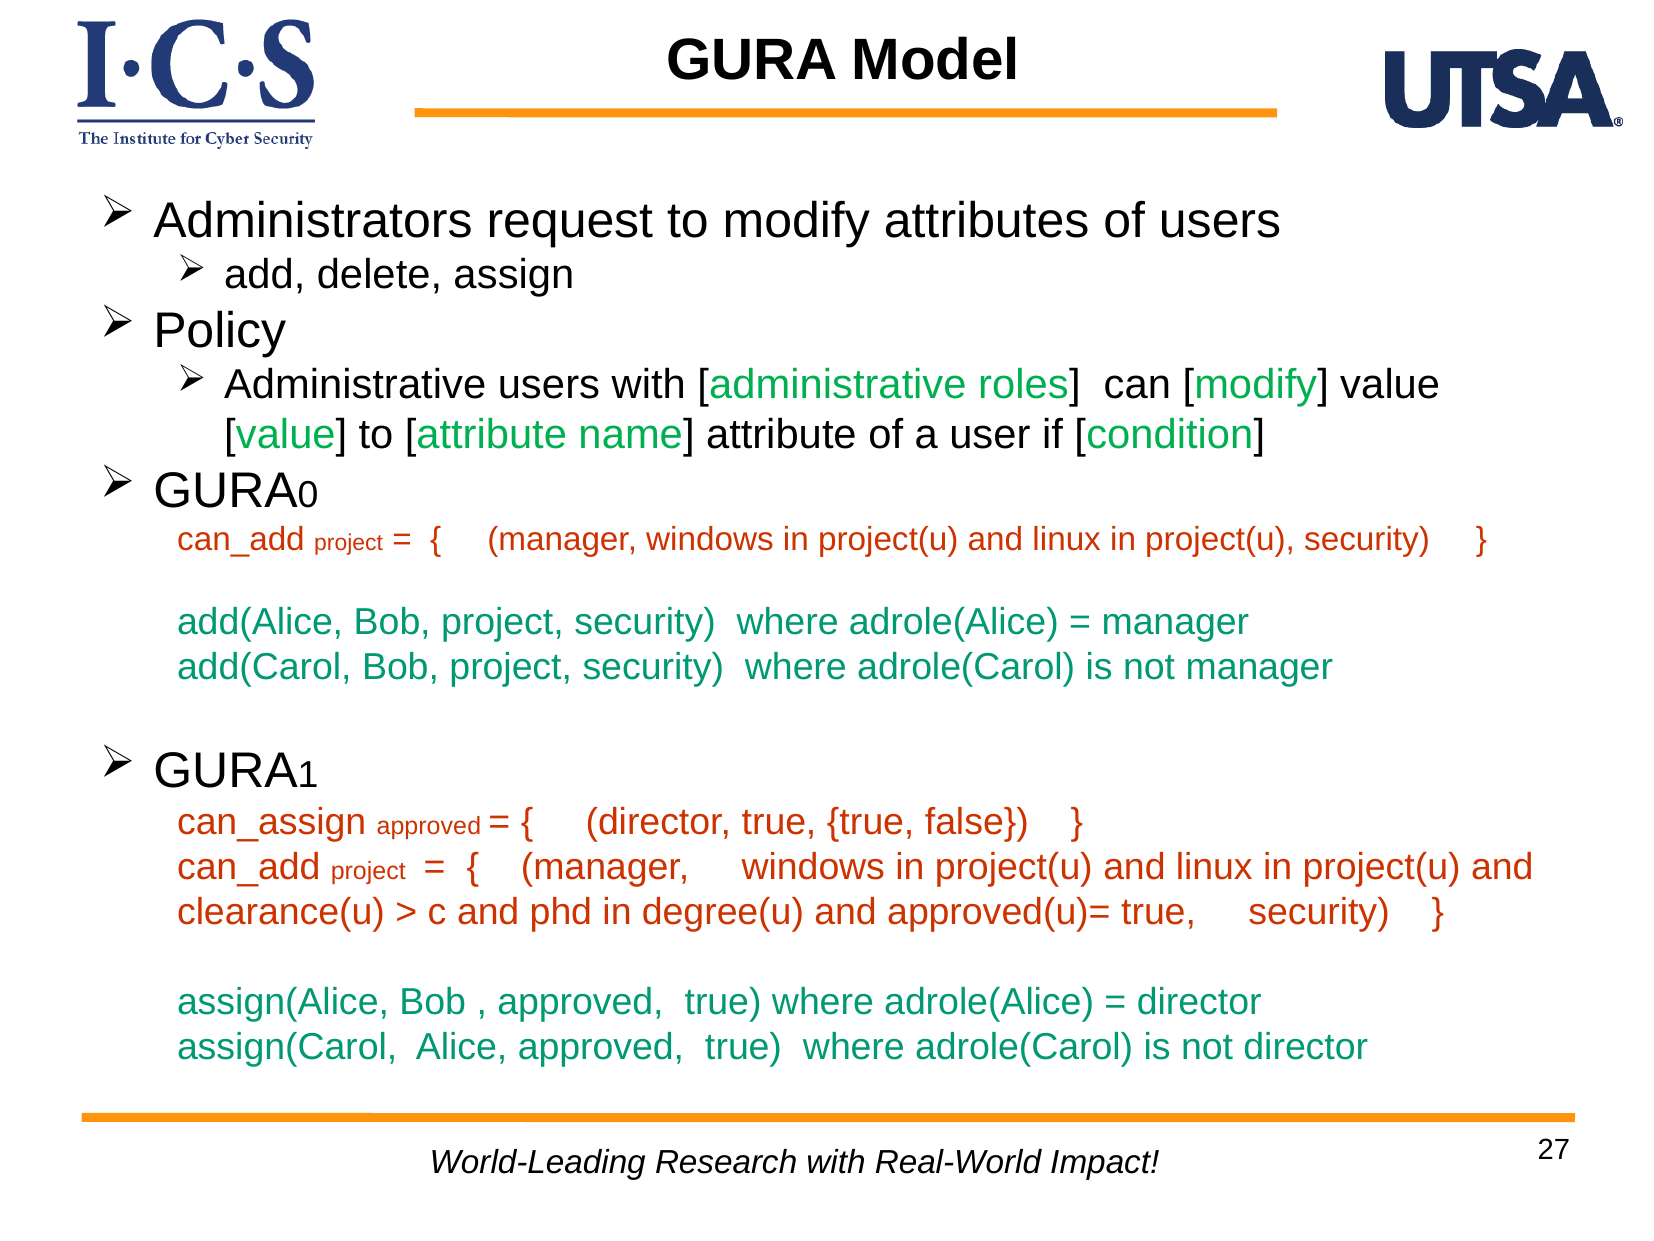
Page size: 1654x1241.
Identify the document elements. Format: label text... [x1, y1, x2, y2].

list Administrators request to modify attributes of users add, delete, assign Policy Administrative users with [administrative roles] can [modify] value [value] to [attribute name] attribute of a user if [condition] GURA0 can_add project = { (manager, windows in project(u) and linux in project(u), security) } add(Alice, Bob, project, security) where adrole(Alice) = manager add(Carol, Bob, project, security) where adrole(Carol) is not manager GURA1 can_assign approved = { (director, true, {true, false}) } can_add project = { (manager, windows in project(u) and linux in project(u) and clearance(u) > c and phd in degree(u) and approved(u)= true, security) } assign(Alice, Bob , approved, true) where adrole(Alice) = director assign(Carol, Alice, approved, true) where adrole(Carol) is not director [82, 186, 1571, 1146]
text_box 27 [1185, 1129, 1571, 1215]
text_box GURA Model [360, 0, 1326, 113]
text_box World-Leading Research with Real-World Impact! [414, 1132, 1176, 1188]
picture [1385, 49, 1623, 128]
picture [73, 0, 317, 151]
